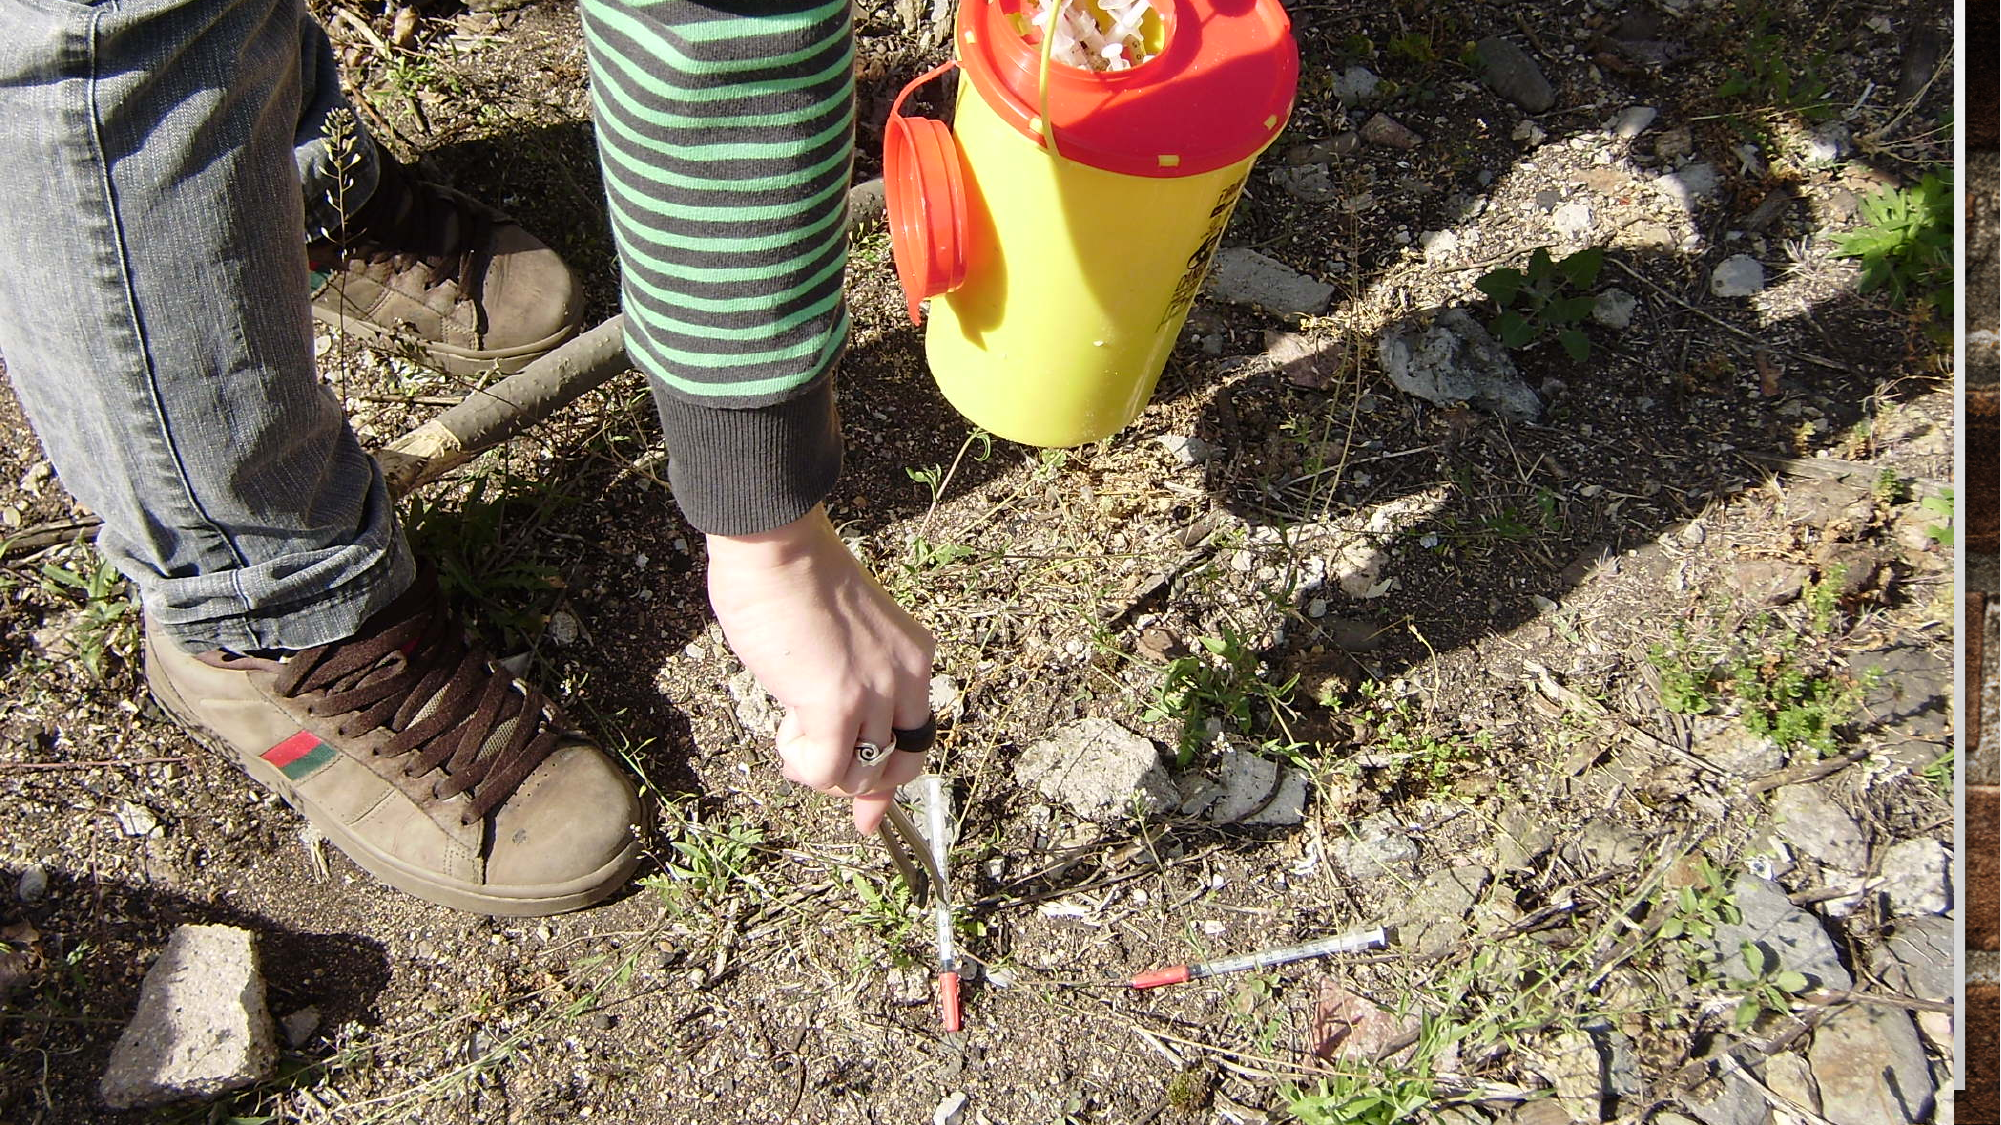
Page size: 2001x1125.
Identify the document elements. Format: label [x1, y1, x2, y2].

list [0, 0, 1955, 1125]
picture [1955, 0, 2000, 1125]
